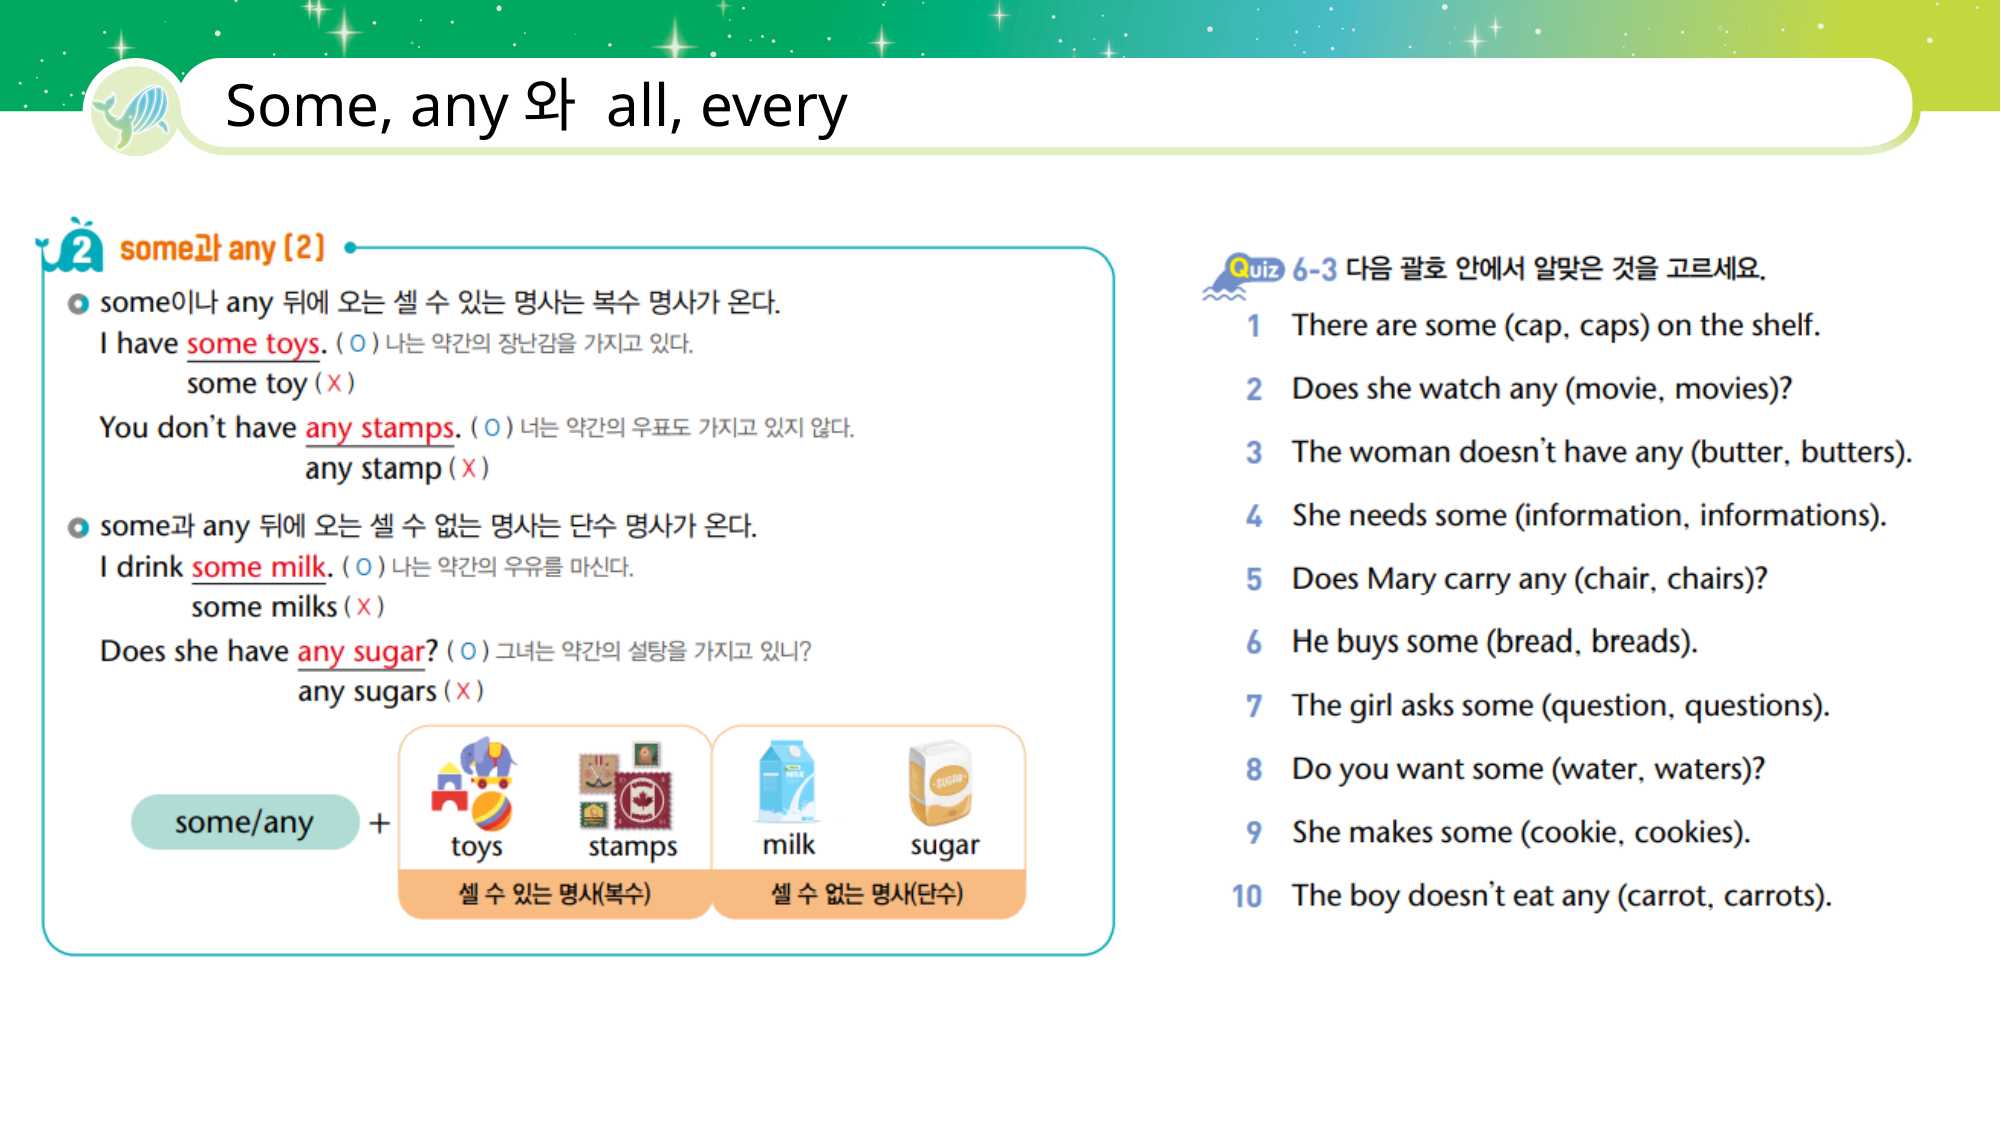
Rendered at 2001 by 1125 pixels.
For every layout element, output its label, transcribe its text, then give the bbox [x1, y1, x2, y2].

picture [0, 0, 2000, 1125]
title Some, any와 all, every [210, 54, 1915, 162]
